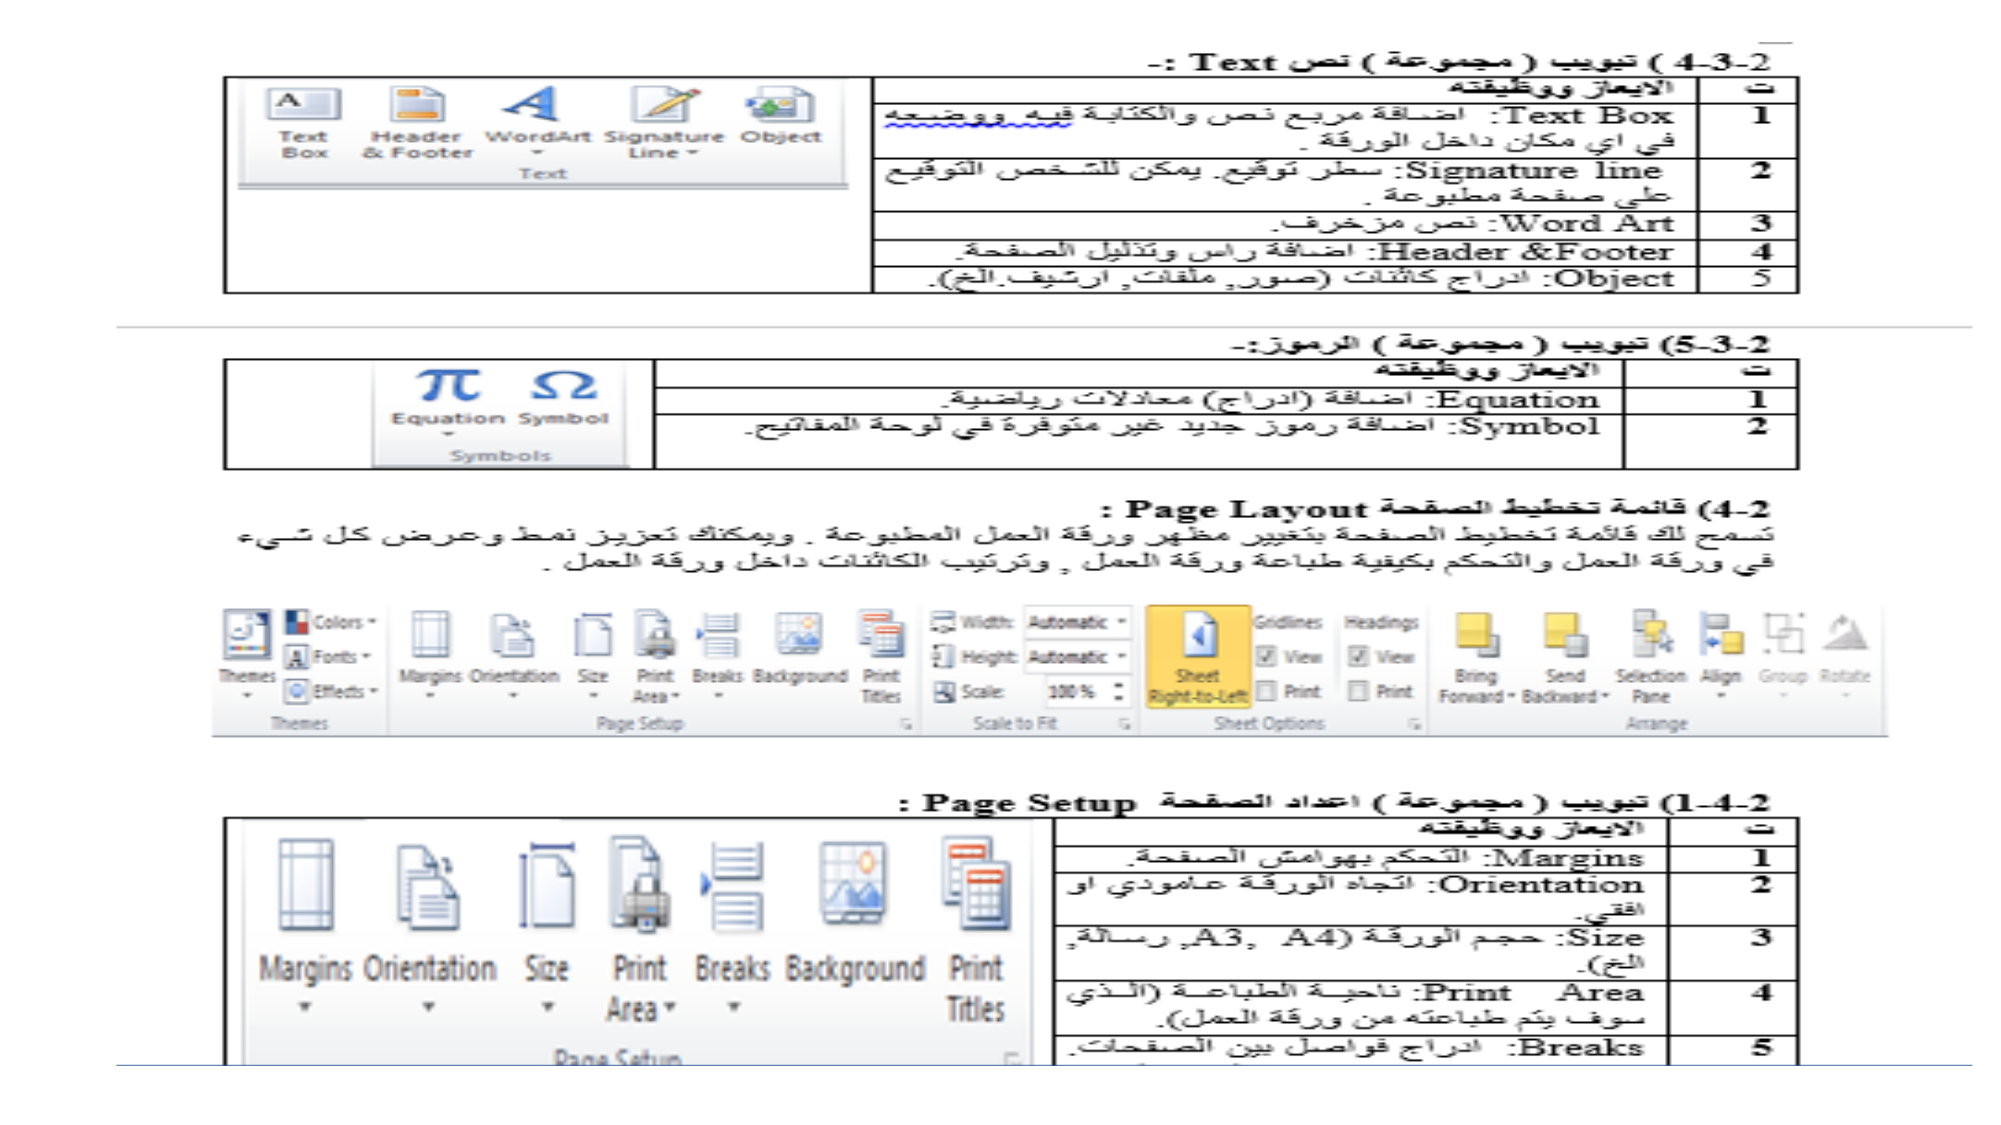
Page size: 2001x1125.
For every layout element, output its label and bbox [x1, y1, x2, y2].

picture [116, 42, 1973, 1066]
